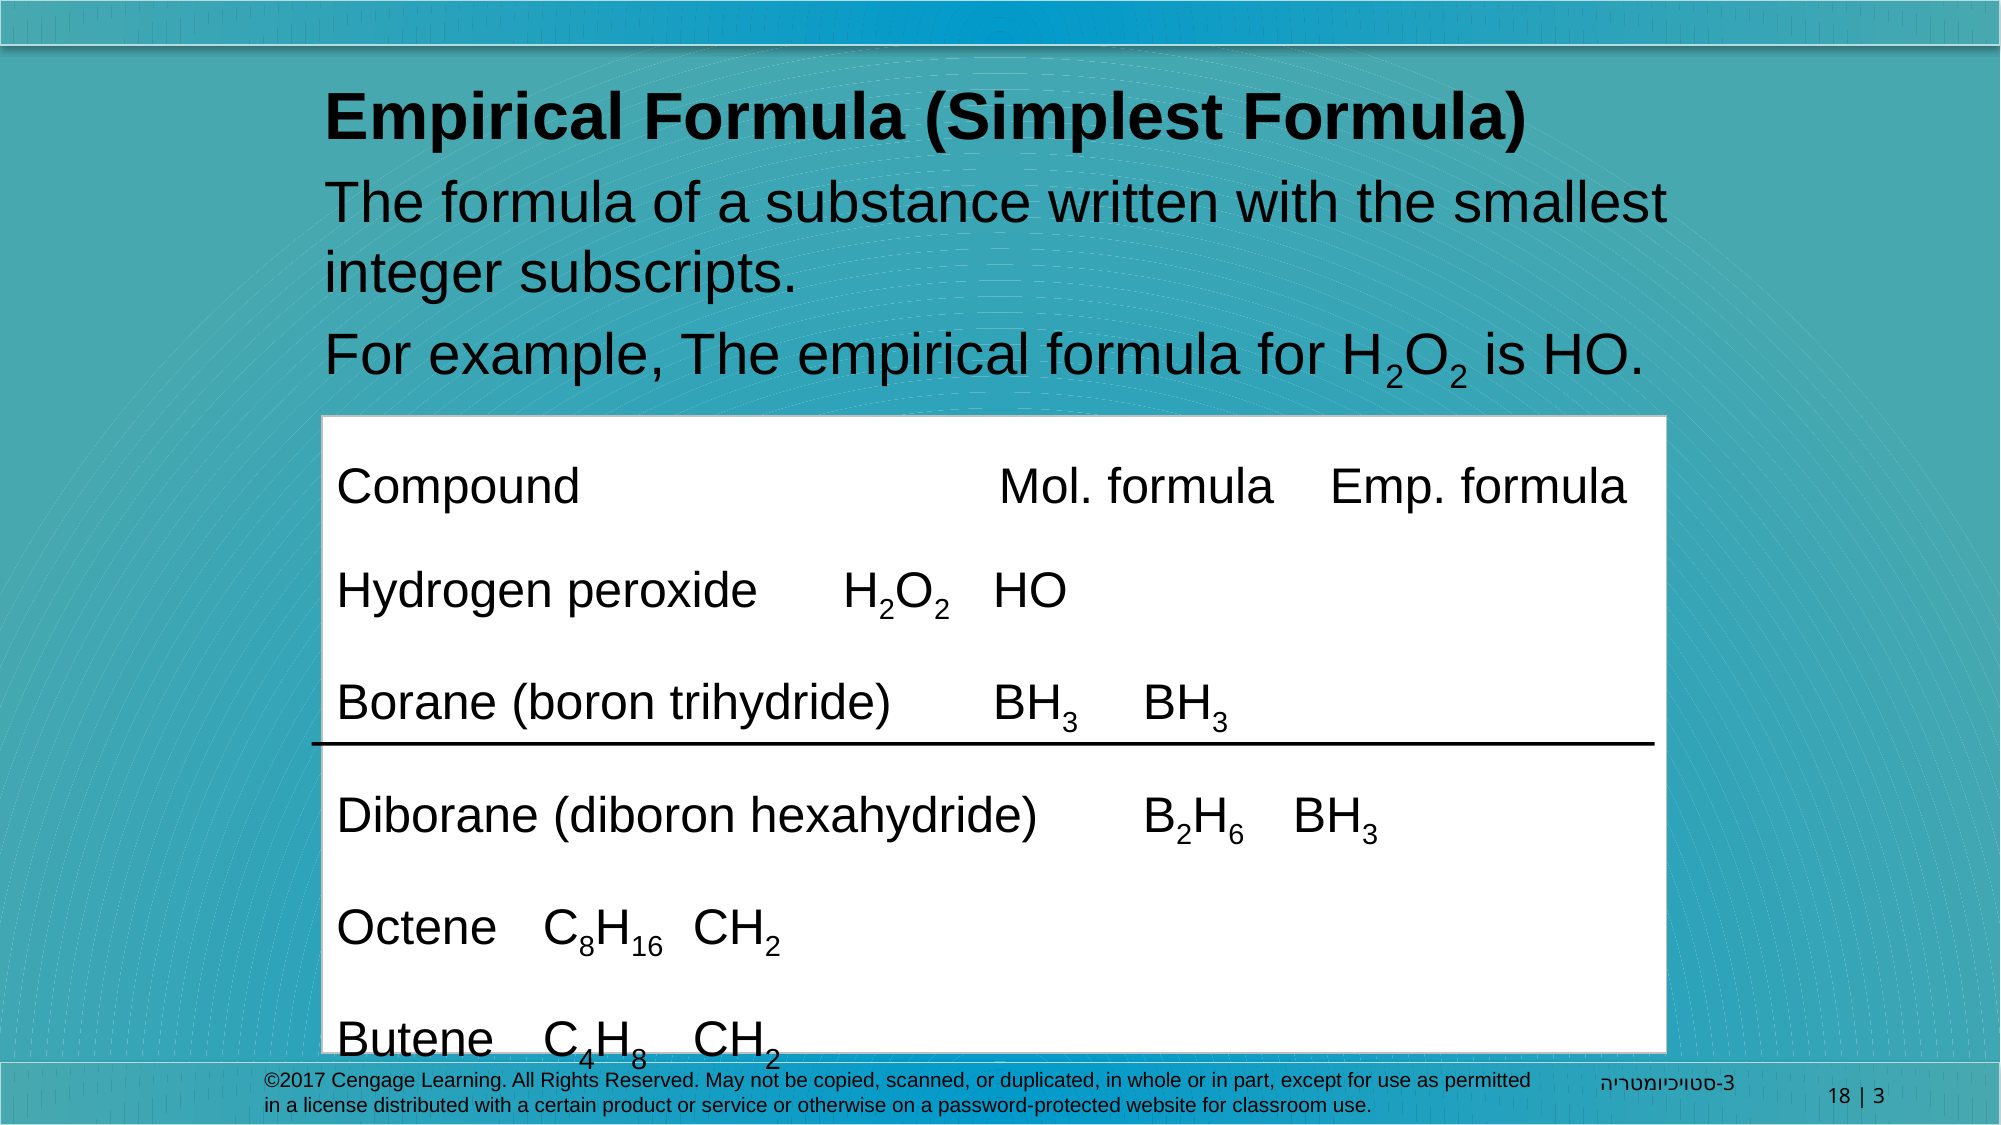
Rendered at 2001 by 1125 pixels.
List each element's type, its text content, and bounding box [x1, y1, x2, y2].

list Empirical Formula (Simplest Formula) The formula of a substance written with the smallest integer subscripts. For example, The empirical formula for H2O2 is HO. [310, 65, 1772, 995]
slide_number 3 | 18 [1433, 1074, 1900, 1116]
footer 3-סטויכיומטריה [0, 1062, 1750, 1100]
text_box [311, 415, 1667, 1054]
